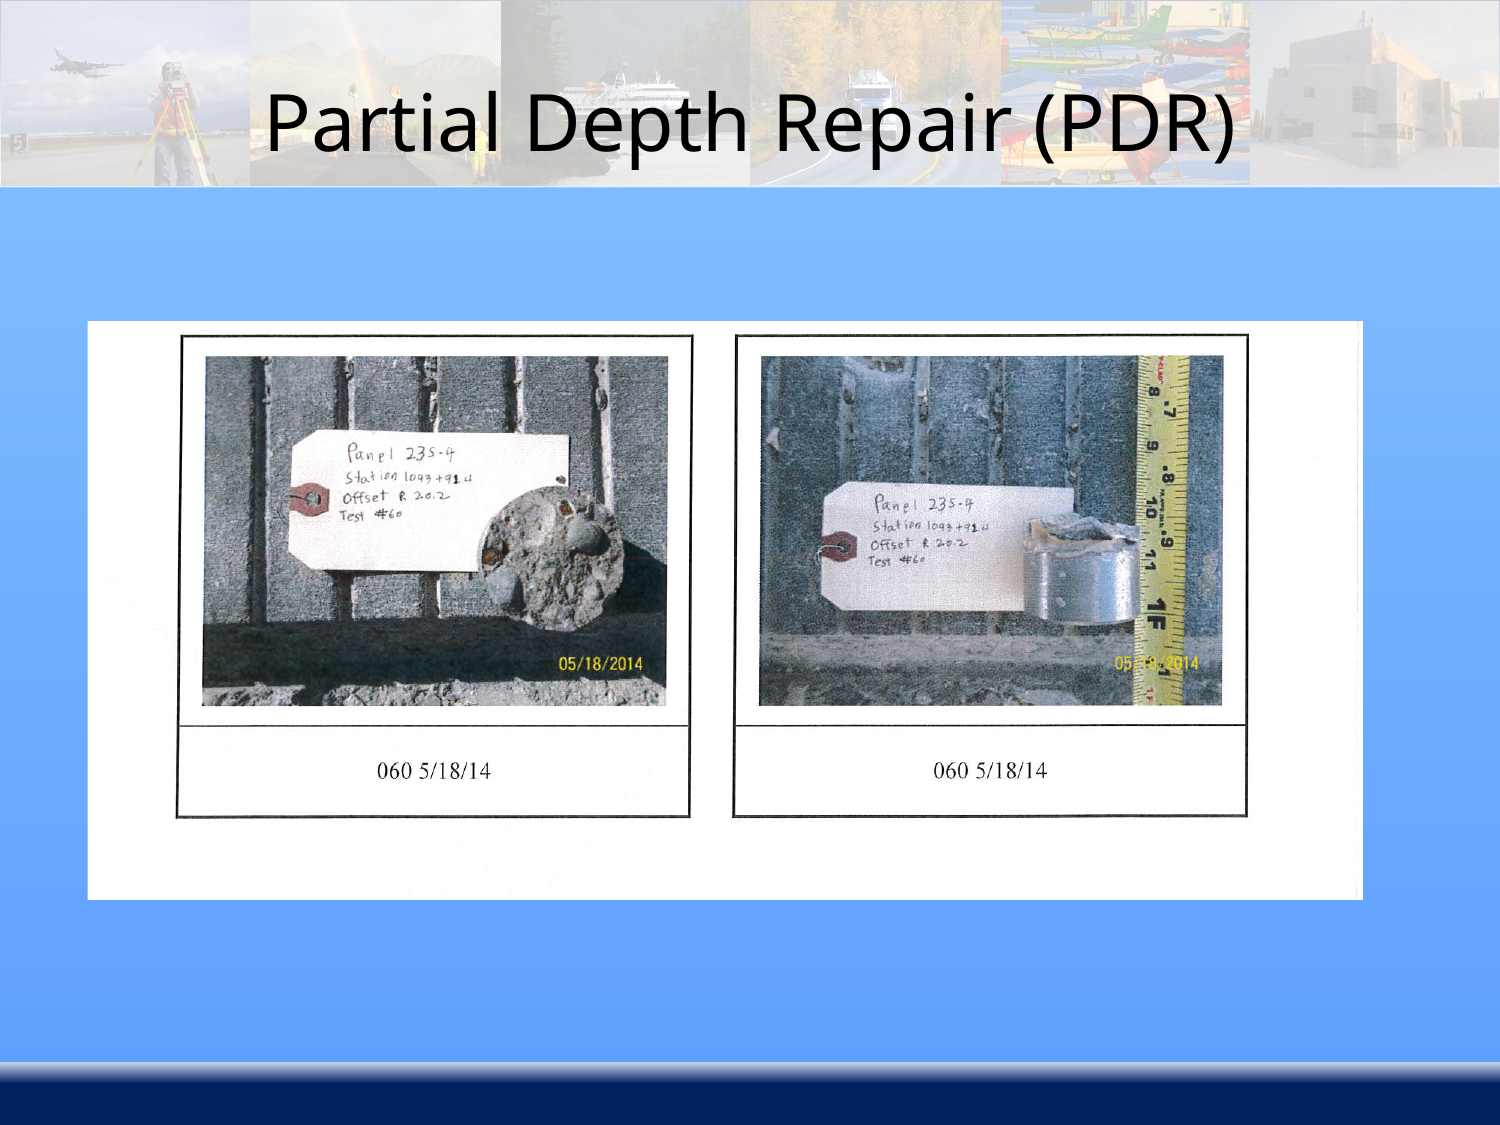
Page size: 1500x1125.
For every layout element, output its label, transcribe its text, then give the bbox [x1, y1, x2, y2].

text_box [12, 208, 1488, 1046]
picture [87, 321, 1364, 901]
title Partial Depth Repair (PDR) [0, 27, 1500, 213]
